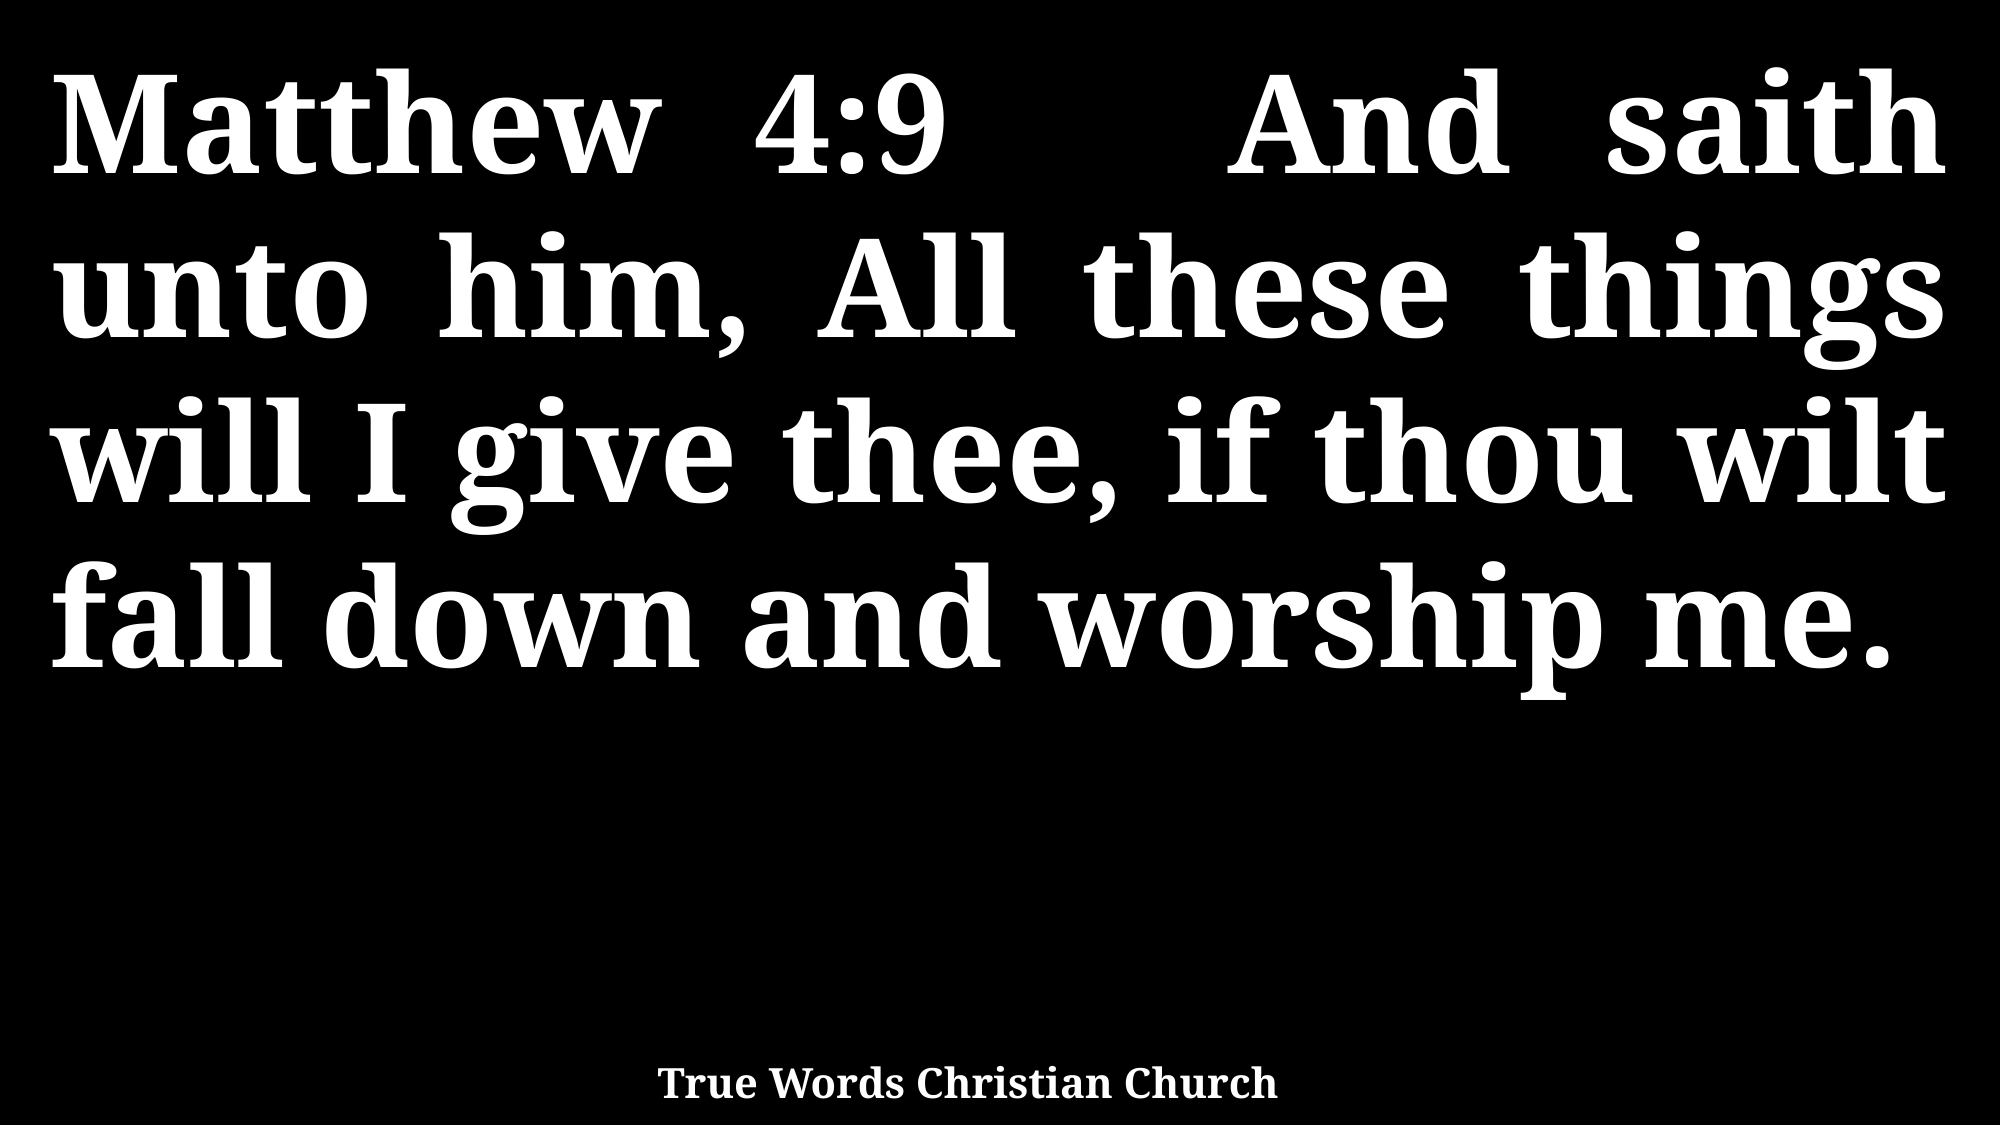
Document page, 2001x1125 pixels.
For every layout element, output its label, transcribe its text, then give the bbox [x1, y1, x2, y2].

text_box Matthew 4:9 And saith unto him, All these things will I give thee, if thou wilt fall down and worship me. [35, 28, 1965, 703]
text_box True Words Christian Church [642, 1049, 1294, 1114]
